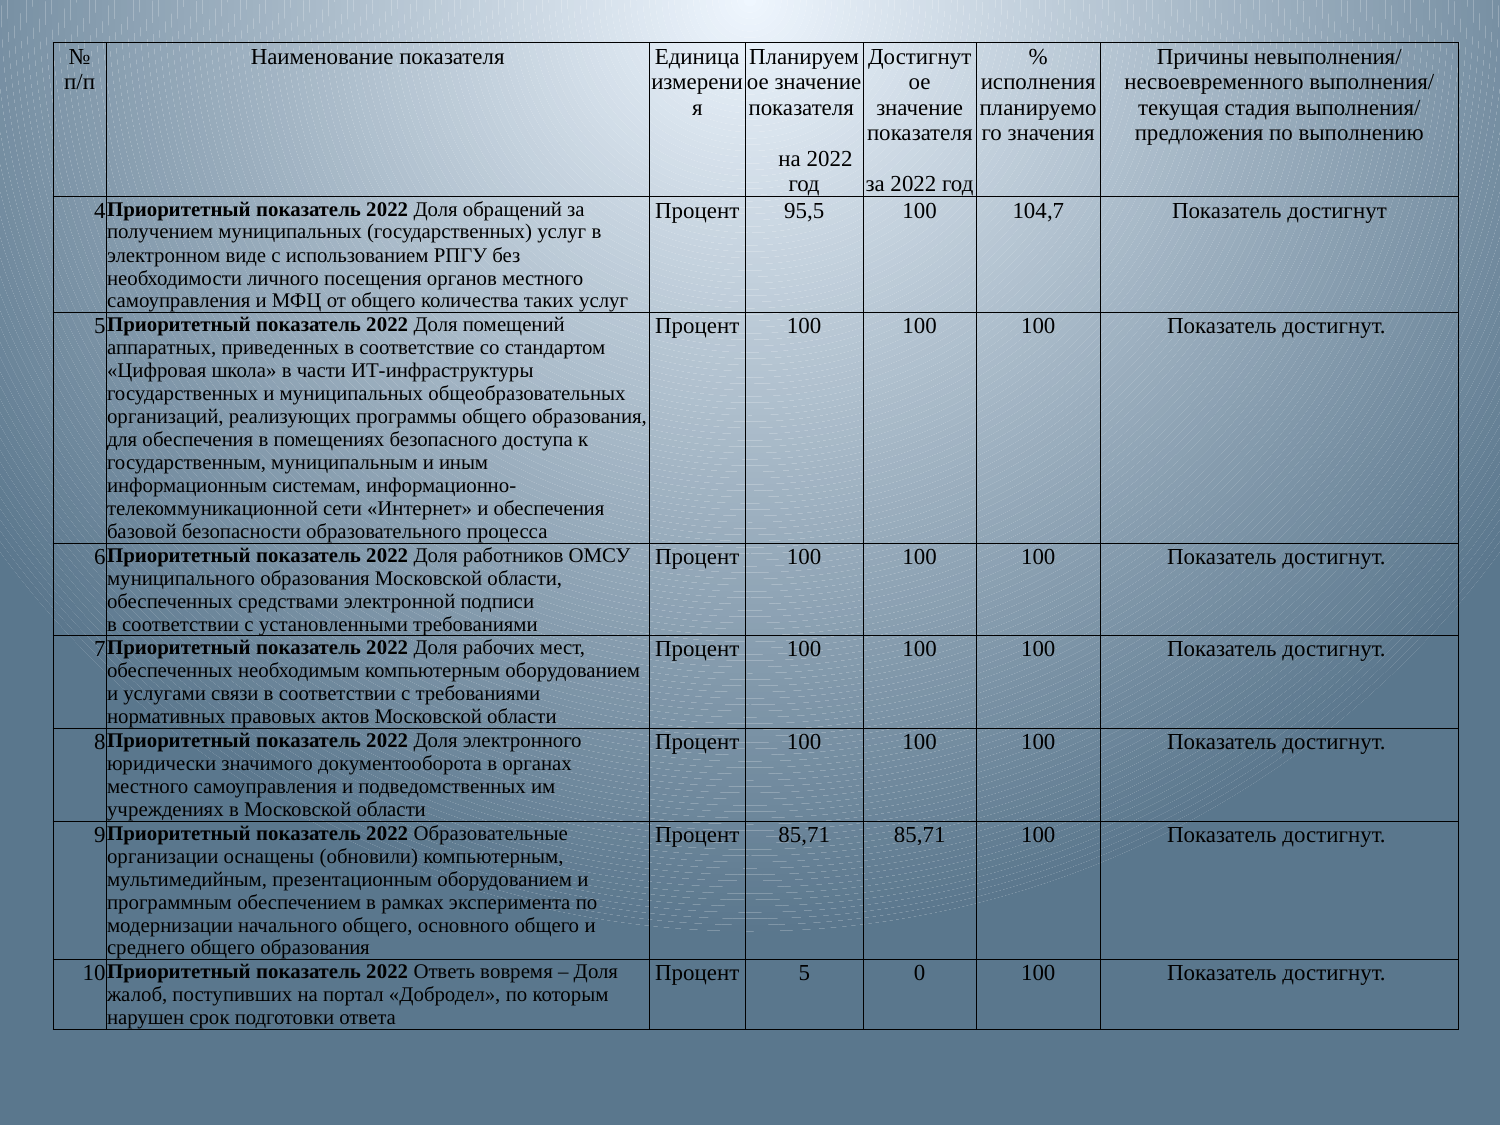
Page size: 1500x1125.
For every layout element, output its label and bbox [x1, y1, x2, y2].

table_cell [107, 822, 649, 959]
table_cell [650, 960, 745, 1029]
table_cell [746, 197, 863, 312]
table_cell [54, 636, 106, 728]
table_cell [977, 636, 1100, 728]
table_cell [746, 822, 863, 959]
table_cell [107, 313, 649, 543]
table_cell [107, 636, 649, 728]
table_cell [746, 729, 863, 821]
table_cell [54, 313, 106, 543]
table_cell [1101, 313, 1458, 543]
table_cell [1101, 636, 1458, 728]
table_cell [864, 822, 976, 959]
table_cell [650, 822, 745, 959]
table_cell [746, 313, 863, 543]
table_header [107, 43, 649, 196]
table_cell [1101, 729, 1458, 821]
table_header [650, 43, 745, 196]
table_cell [650, 197, 745, 312]
table_cell [107, 544, 649, 635]
table_cell [864, 544, 976, 635]
table_cell [54, 960, 106, 1029]
table_cell [864, 313, 976, 543]
table_cell [746, 960, 863, 1029]
table_cell [1101, 197, 1458, 312]
table_cell [746, 636, 863, 728]
table_cell [650, 313, 745, 543]
table_cell [977, 544, 1100, 635]
table_cell [977, 313, 1100, 543]
table_cell [1101, 822, 1458, 959]
table_cell [650, 636, 745, 728]
table_cell [650, 544, 745, 635]
table_cell [977, 960, 1100, 1029]
table_cell [107, 197, 649, 312]
table_cell [977, 197, 1100, 312]
table_header [746, 43, 863, 196]
table_header [1101, 43, 1458, 196]
table_cell [54, 822, 106, 959]
table_cell [1101, 960, 1458, 1029]
table_cell [864, 729, 976, 821]
table_cell [54, 197, 106, 312]
table_cell [54, 544, 106, 635]
table_cell [864, 636, 976, 728]
table_cell [864, 197, 976, 312]
table_cell [864, 960, 976, 1029]
table_cell [977, 822, 1100, 959]
table_cell [650, 729, 745, 821]
table_cell [54, 729, 106, 821]
table_cell [1101, 544, 1458, 635]
table_header [54, 43, 106, 196]
table_cell [977, 729, 1100, 821]
table_header [864, 43, 976, 196]
table_cell [107, 960, 649, 1029]
table_cell [746, 544, 863, 635]
table_header [977, 43, 1100, 196]
table_cell [107, 729, 649, 821]
